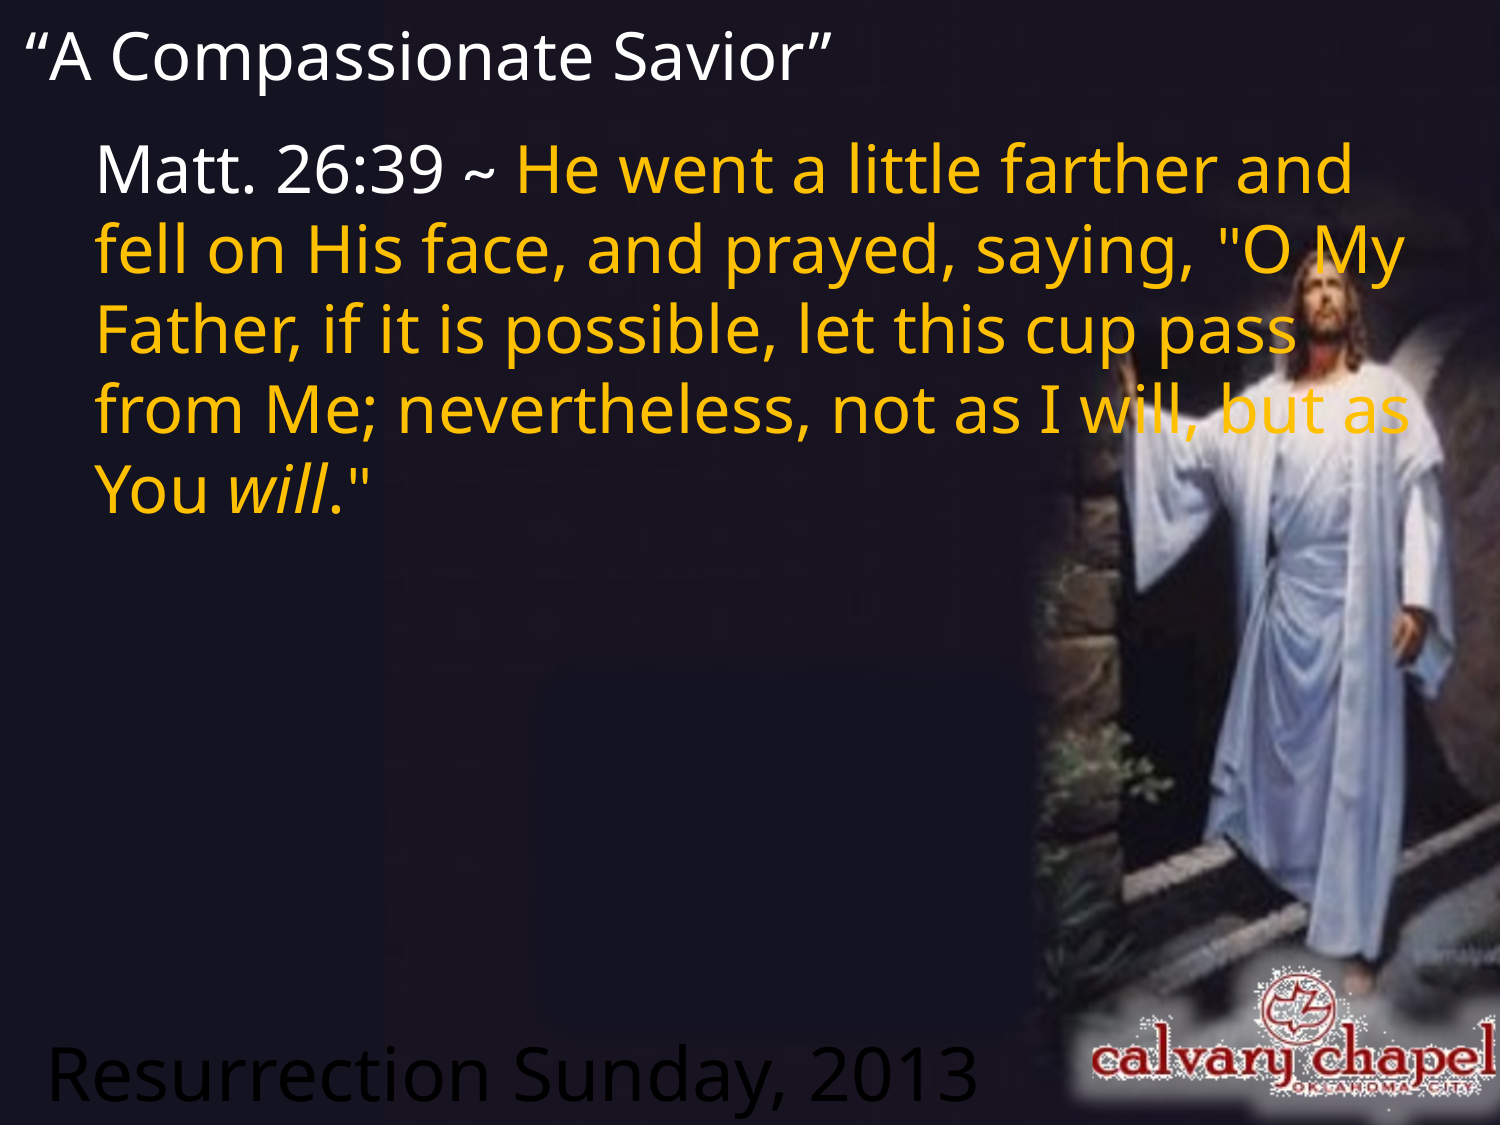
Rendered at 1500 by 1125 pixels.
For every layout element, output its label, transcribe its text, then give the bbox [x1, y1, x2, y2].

text_box Matt. 26:39 ~ He went a little farther and fell on His face, and prayed, saying, "O My Father, if it is possible, let this cup pass from Me; nevertheless, not as I will, but as You will." [79, 119, 1454, 534]
picture [0, 0, 1500, 1125]
text_box Resurrection Sunday, 2013 [30, 1019, 1140, 1125]
text_box “A Compassionate Savior” [11, 6, 1121, 101]
